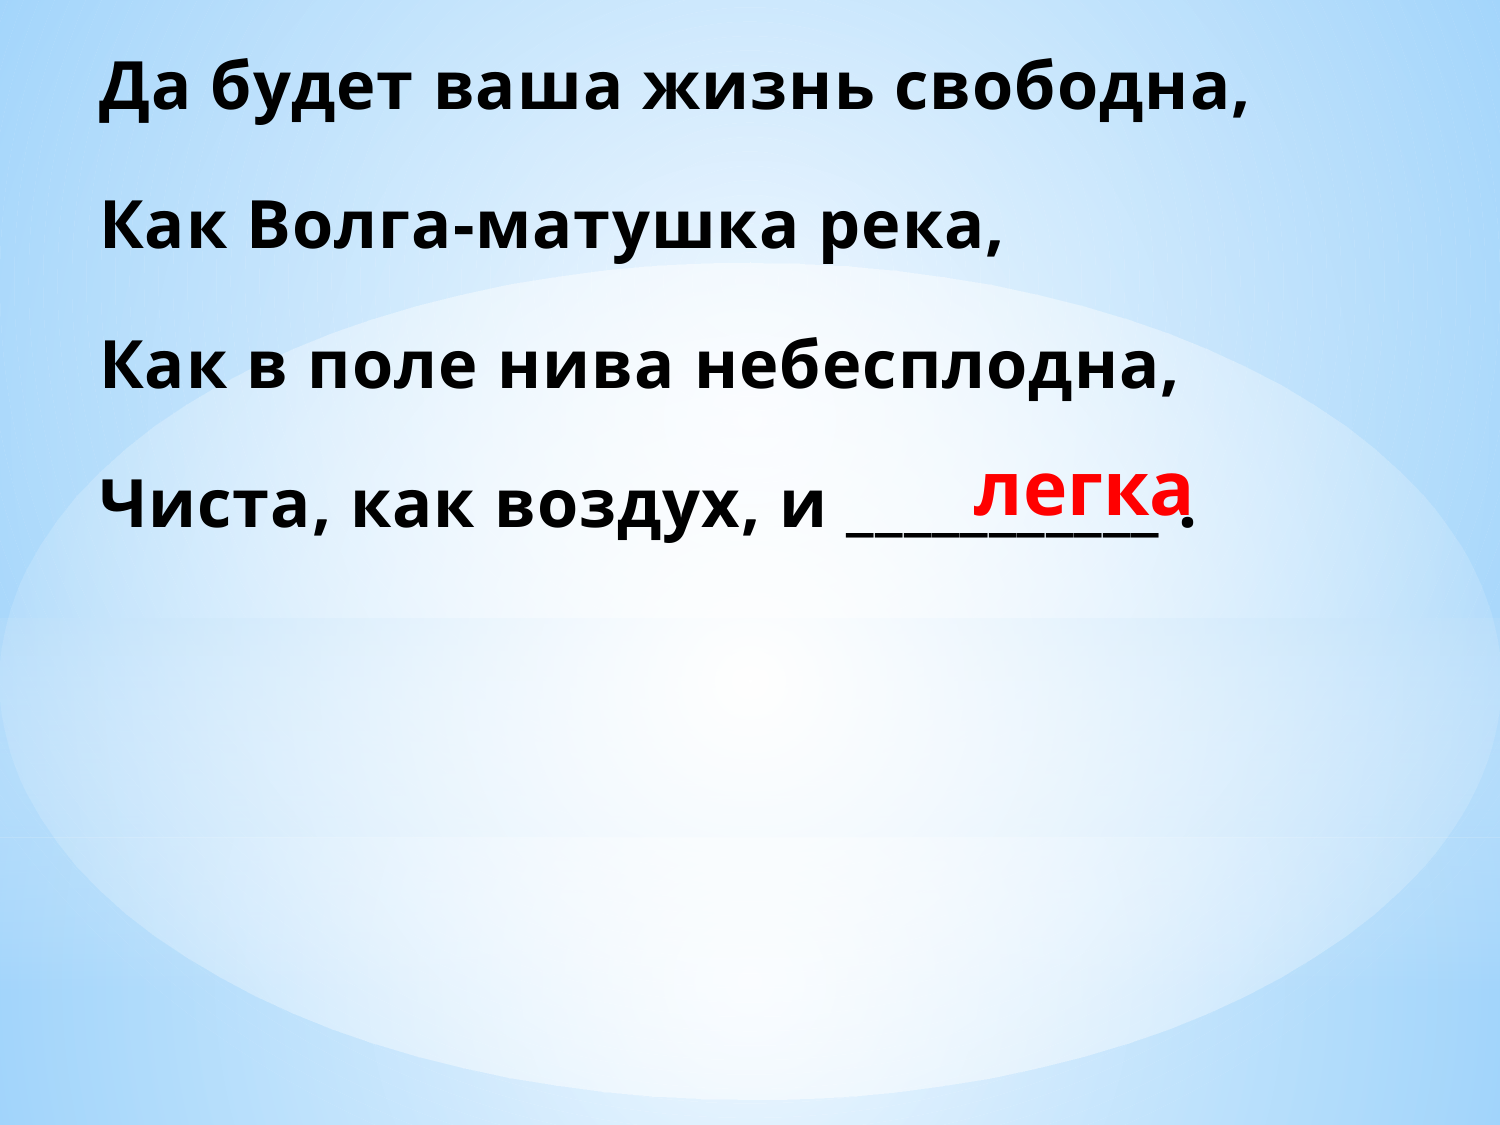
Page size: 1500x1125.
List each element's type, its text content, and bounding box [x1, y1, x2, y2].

text_box легка [920, 432, 1500, 548]
text_box Да будет ваша жизнь свободна, Как Волга-матушка река, Как в поле нива небесплодна, Чиста, как воздух, и ___________ . [76, 167, 1435, 377]
